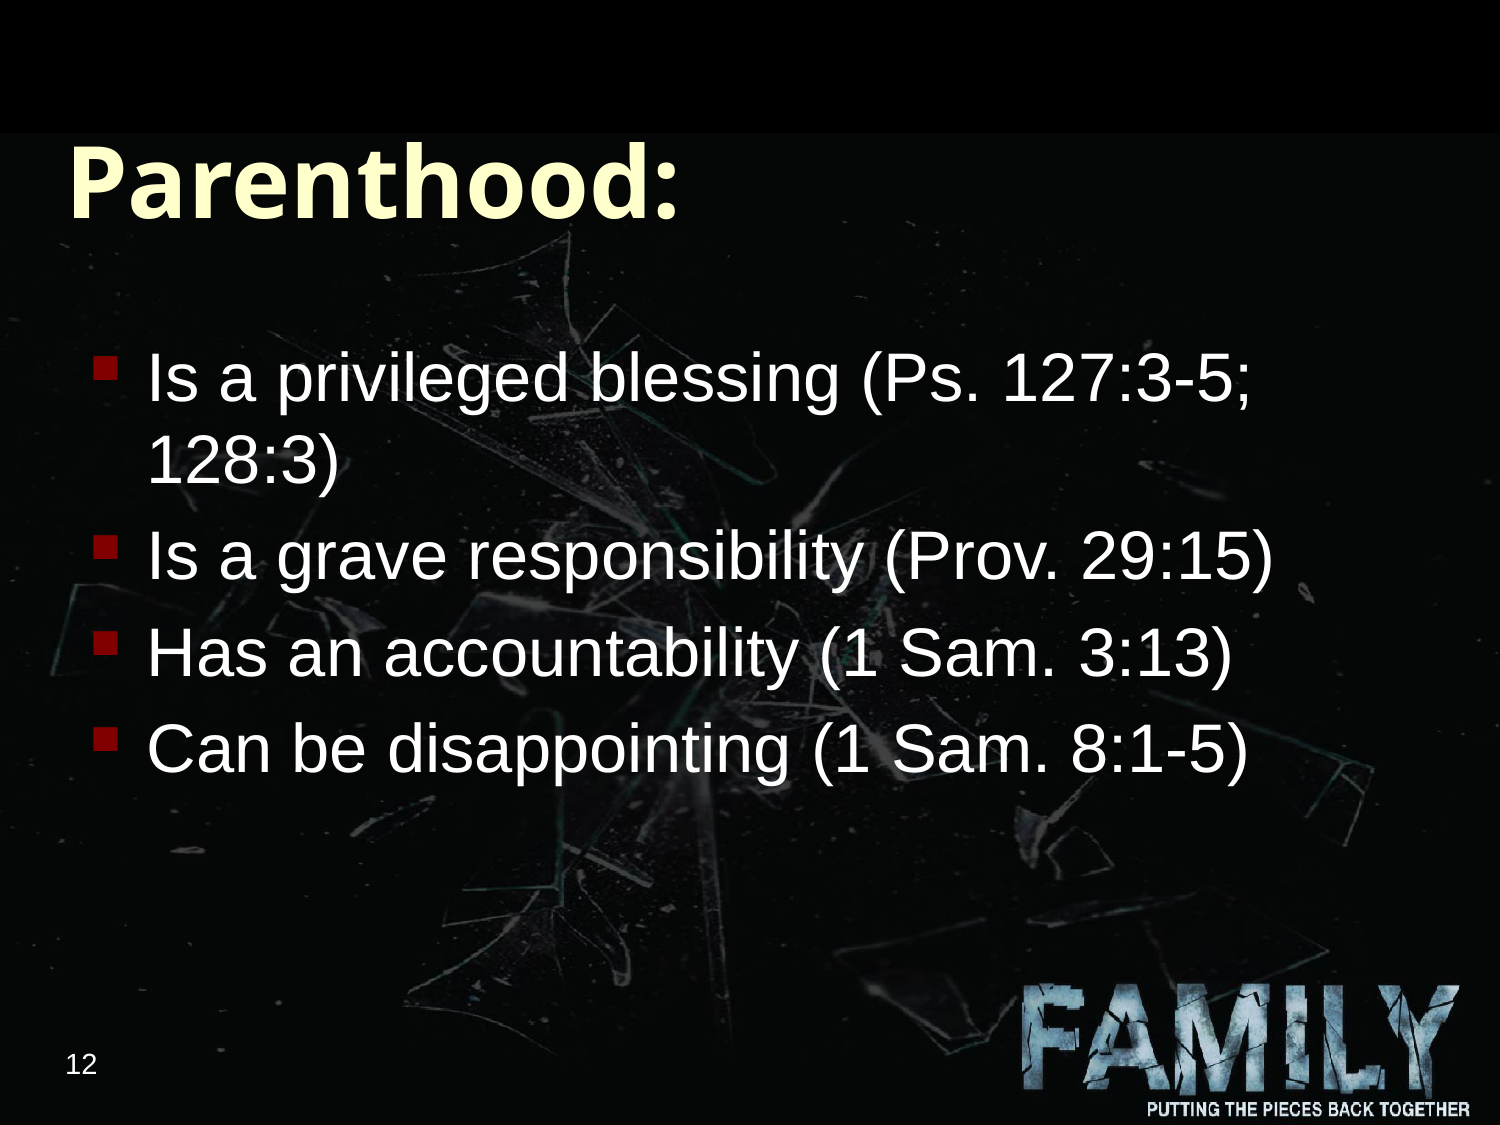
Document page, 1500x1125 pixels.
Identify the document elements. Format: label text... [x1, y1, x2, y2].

picture [0, 133, 1500, 1125]
list Is a privileged blessing (Ps. 127:3-5; 128:3) Is a grave responsibility (Prov. 29:15) Has an accountability (1 Sam. 3:13) Can be disappointing (1 Sam. 8:1-5) [75, 324, 1463, 900]
slide_number 12 [50, 1025, 363, 1100]
title Parenthood: [50, 99, 1463, 288]
